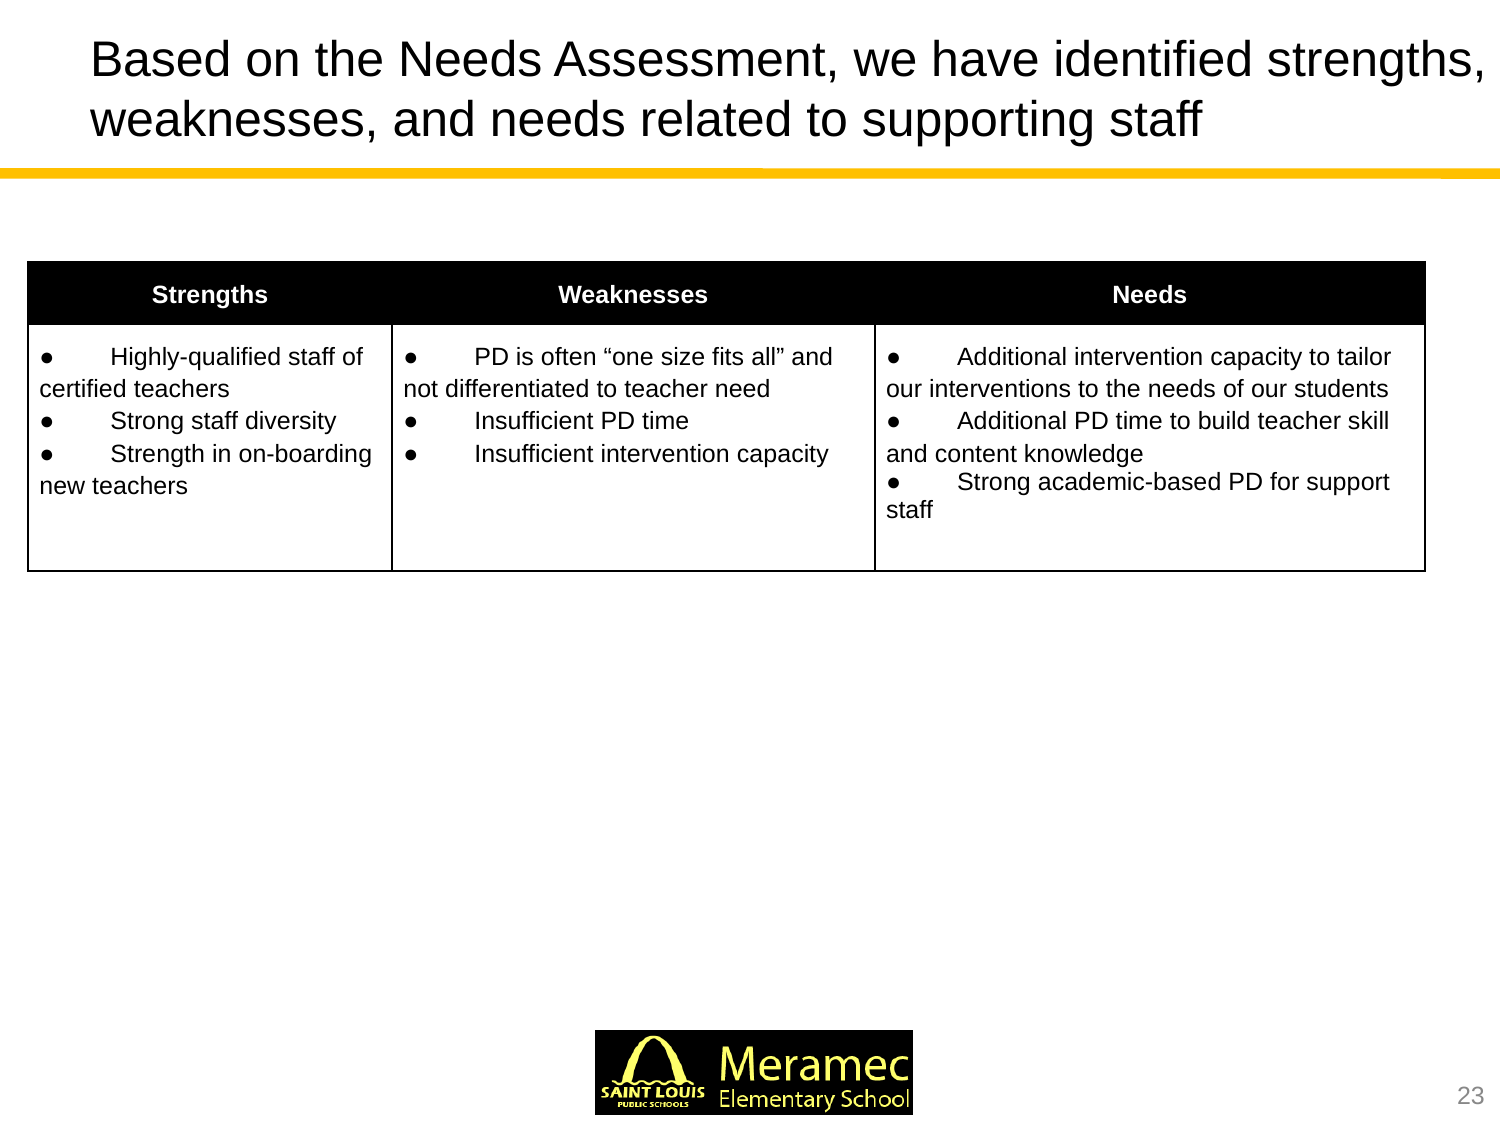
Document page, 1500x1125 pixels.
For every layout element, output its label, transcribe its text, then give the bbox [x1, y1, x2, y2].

table_cell ● Highly-qualified staff of certified teachers ● Strong staff diversity ● Strength in on-boarding new teachers [29, 325, 391, 570]
title Based on the Needs Assessment, we have identified strengths, weaknesses, and needs related to supporting staff [75, 0, 1500, 174]
table_cell ● Additional intervention capacity to tailor our interventions to the needs of our students ● Additional PD time to build teacher skill and content knowledge ● Strong academic-based PD for support staff [876, 325, 1424, 570]
table_header Strengths [29, 263, 391, 323]
table_header Weaknesses [393, 263, 874, 323]
table_header Needs [876, 263, 1424, 323]
picture [595, 1030, 913, 1115]
table_cell ● PD is often “one size fits all” and not differentiated to teacher need ● Insufficient PD time ● Insufficient intervention capacity [393, 325, 874, 570]
